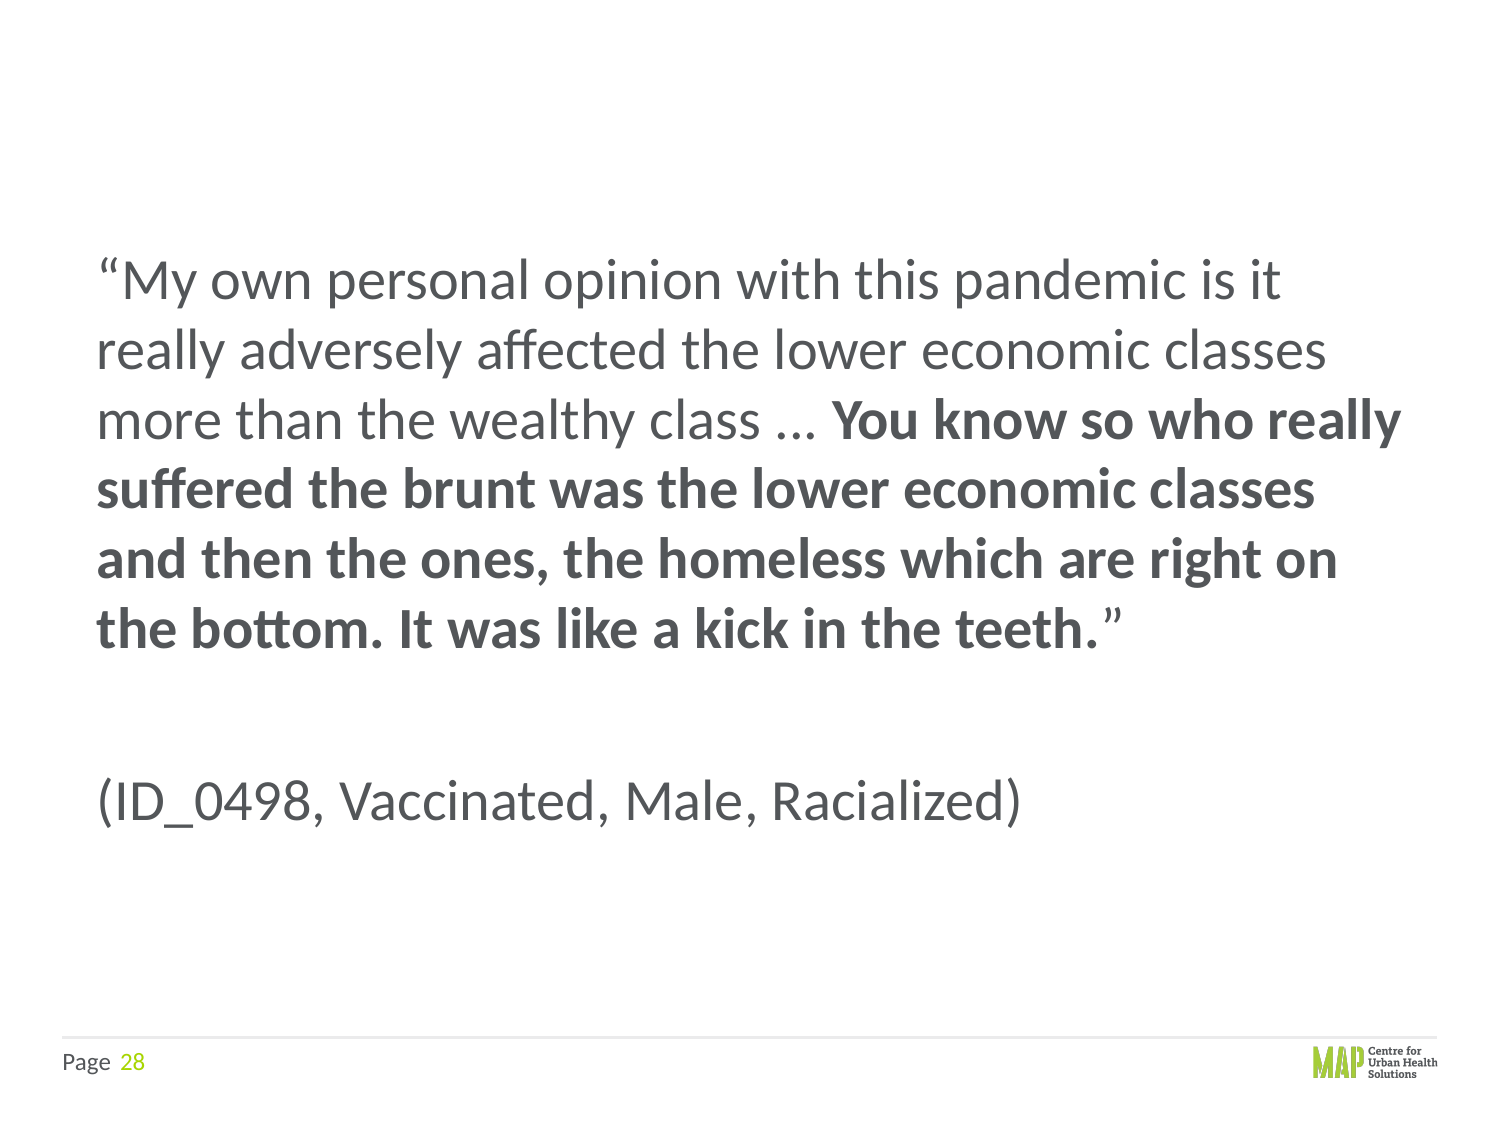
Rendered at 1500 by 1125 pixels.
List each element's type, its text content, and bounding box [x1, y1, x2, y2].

list “My own personal opinion with this pandemic is it really adversely affected the lower economic classes more than the wealthy class ... You know so who really suffered the brunt was the lower economic classes and then the ones, the homeless which are right on the bottom. It was like a kick in the teeth.” (ID_0498, Vaccinated, Male, Racialized) [96, 83, 1403, 990]
slide_number 28 [120, 1037, 200, 1084]
